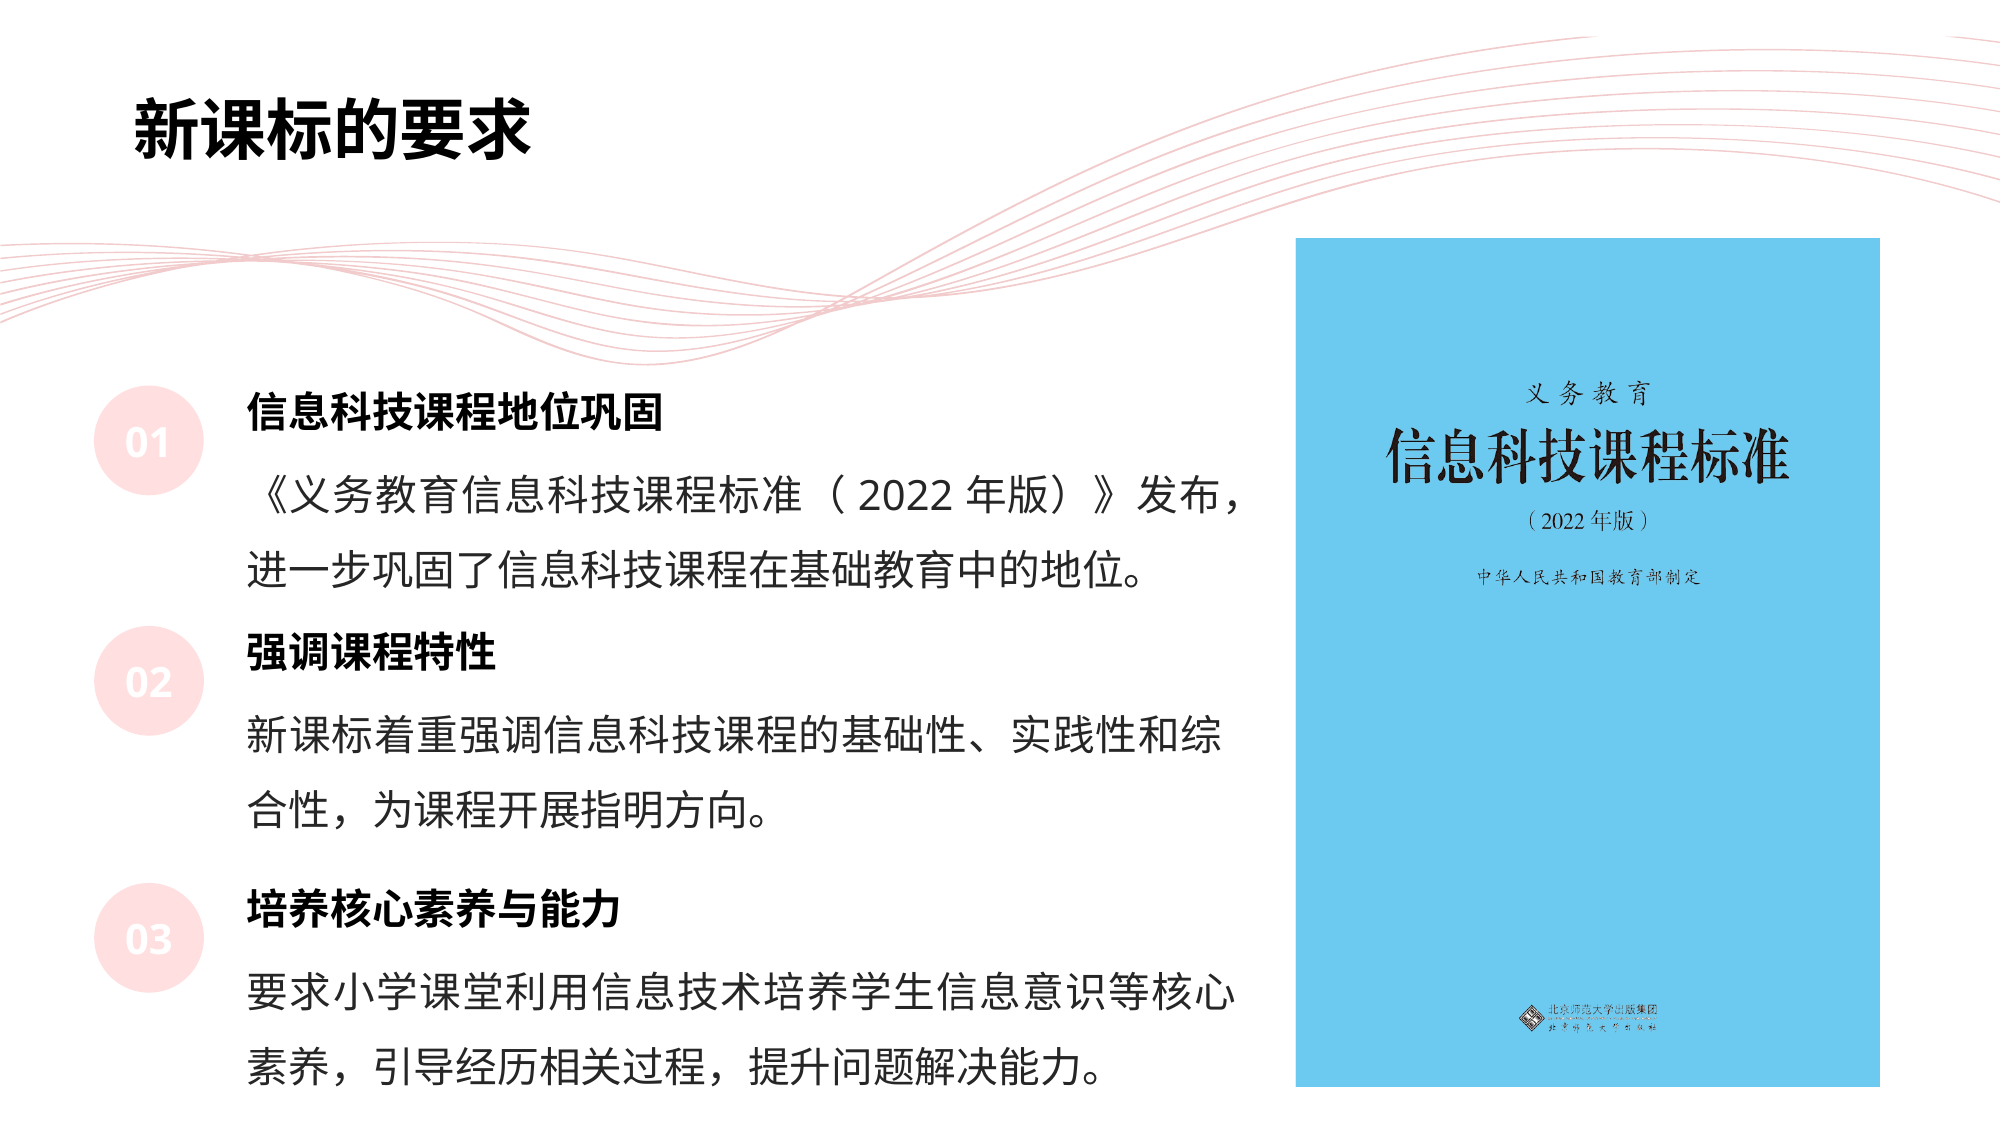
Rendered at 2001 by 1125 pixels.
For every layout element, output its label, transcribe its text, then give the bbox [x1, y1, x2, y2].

text_box 02 [93, 624, 205, 737]
picture [1176, 238, 2000, 1087]
text_box 03 [93, 881, 205, 994]
text_box 要求小学课堂利用信息技术培养学生信息意识等核心素养，引导经历相关过程，提升问题解决能力。 [246, 940, 1237, 1097]
text_box 培养核心素养与能力 [246, 872, 956, 933]
text_box 强调课程特性 [246, 615, 956, 676]
text_box 信息科技课程地位巩固 [246, 374, 956, 436]
title 新课标的要求 [118, 80, 1473, 199]
text_box 新课标着重强调信息科技课程的基础性、实践性和综合性，为课程开展指明方向。 [246, 683, 1176, 840]
text_box 《义务教育信息科技课程标准（2022年版）》发布，进一步巩固了信息科技课程在基础教育中的地位。 [246, 443, 1176, 599]
text_box 01 [92, 384, 205, 497]
